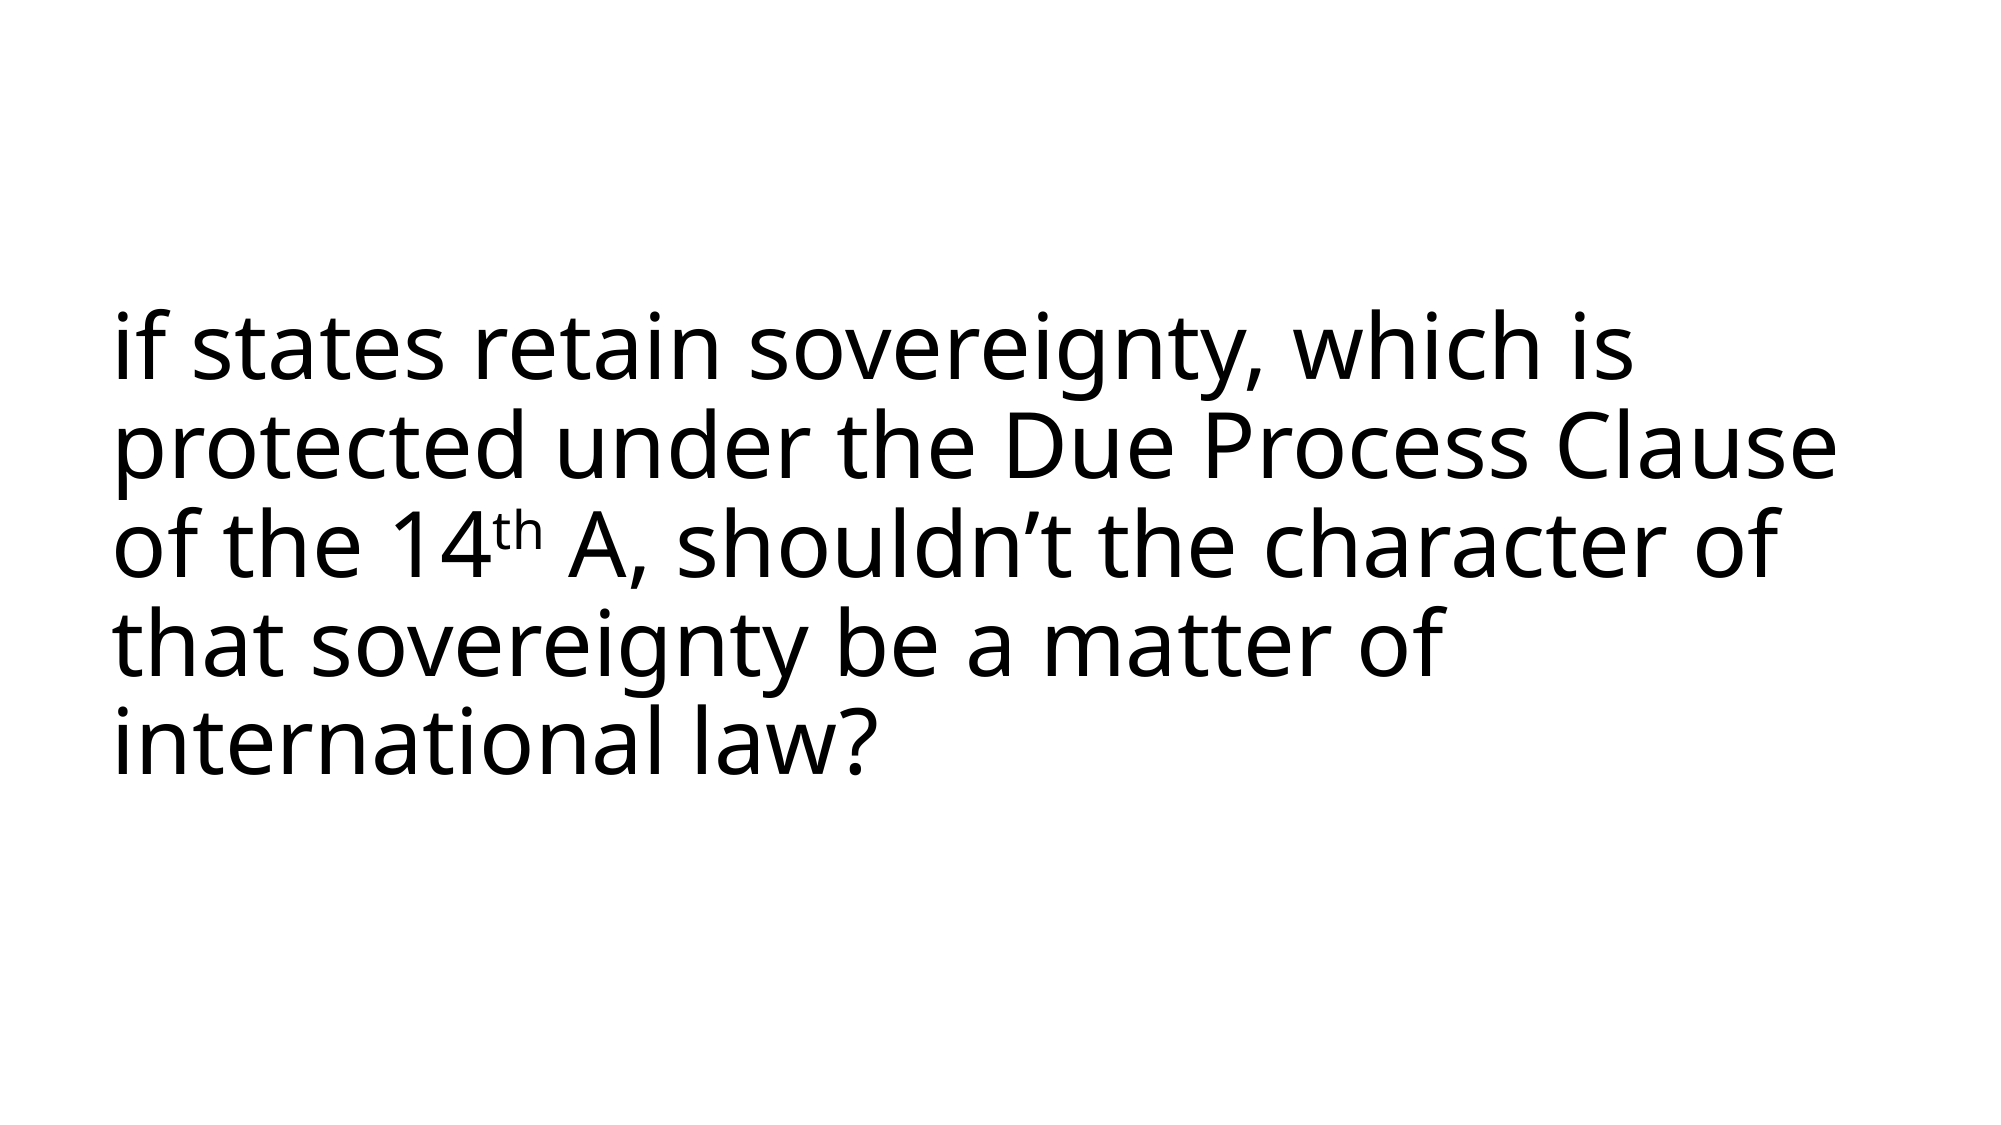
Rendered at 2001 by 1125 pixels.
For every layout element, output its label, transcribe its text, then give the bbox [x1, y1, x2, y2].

title if states retain sovereignty, which is protected under the Due Process Clause of the 14th A, shouldn’t the character of that sovereignty be a matter of international law? [96, 59, 1863, 1036]
